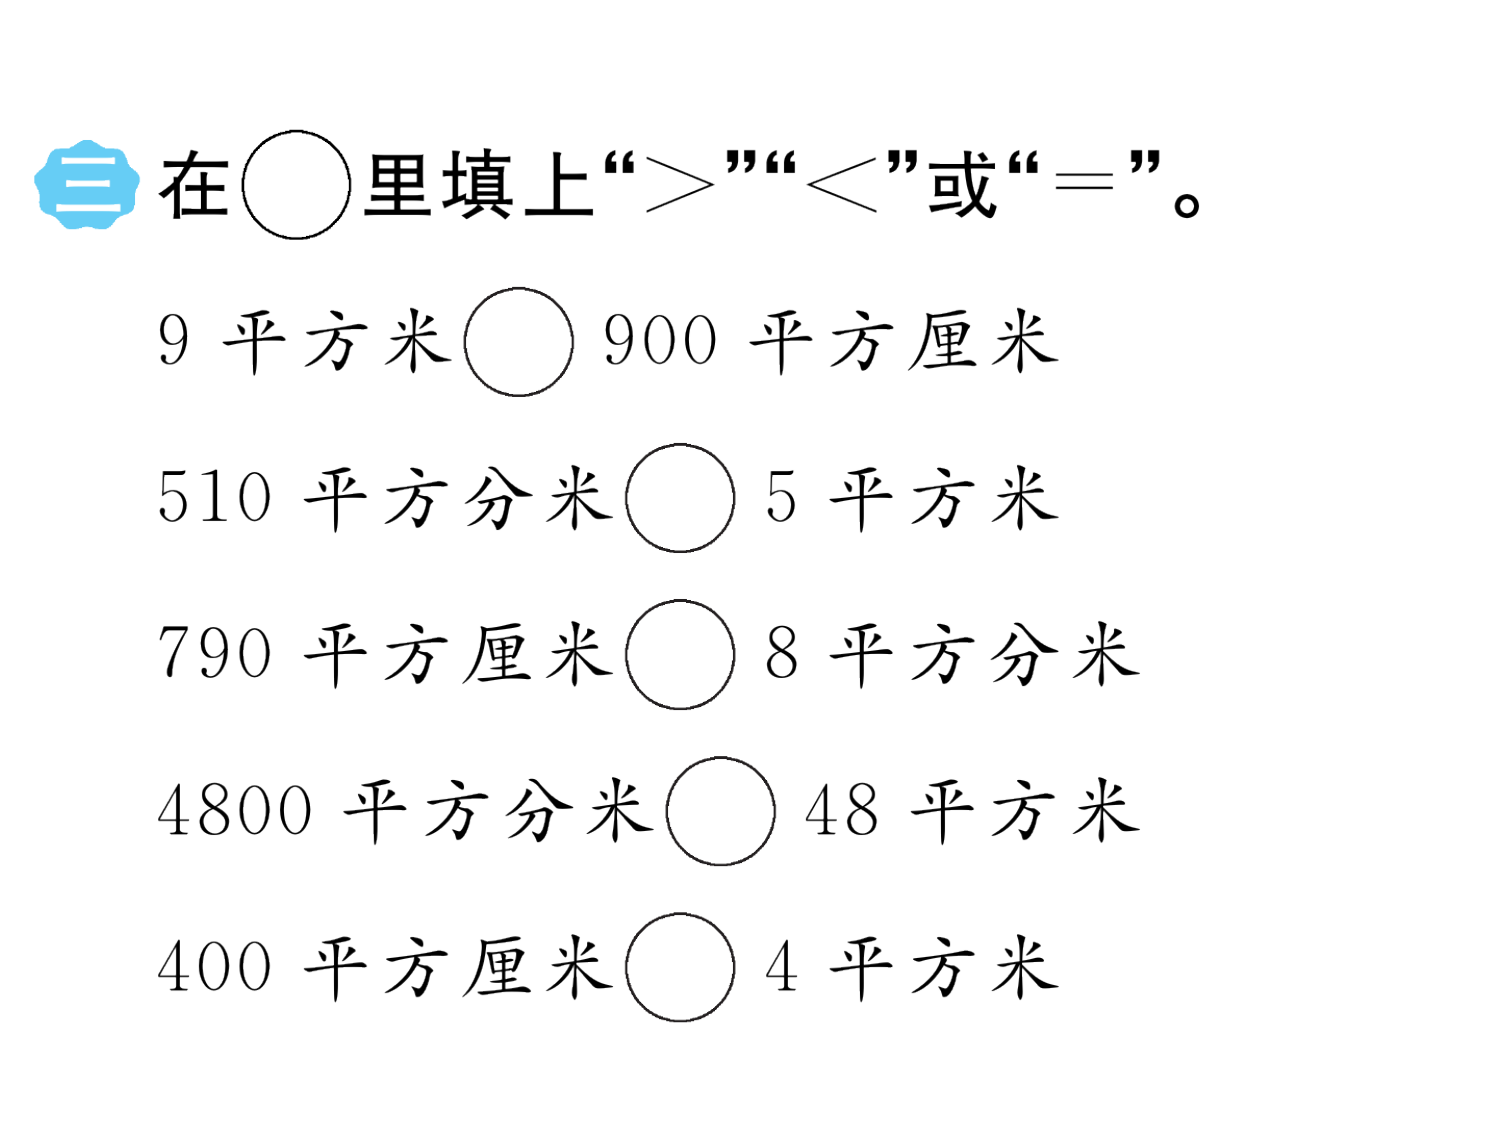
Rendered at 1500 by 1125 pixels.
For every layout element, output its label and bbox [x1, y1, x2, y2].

picture [29, 89, 1447, 1035]
